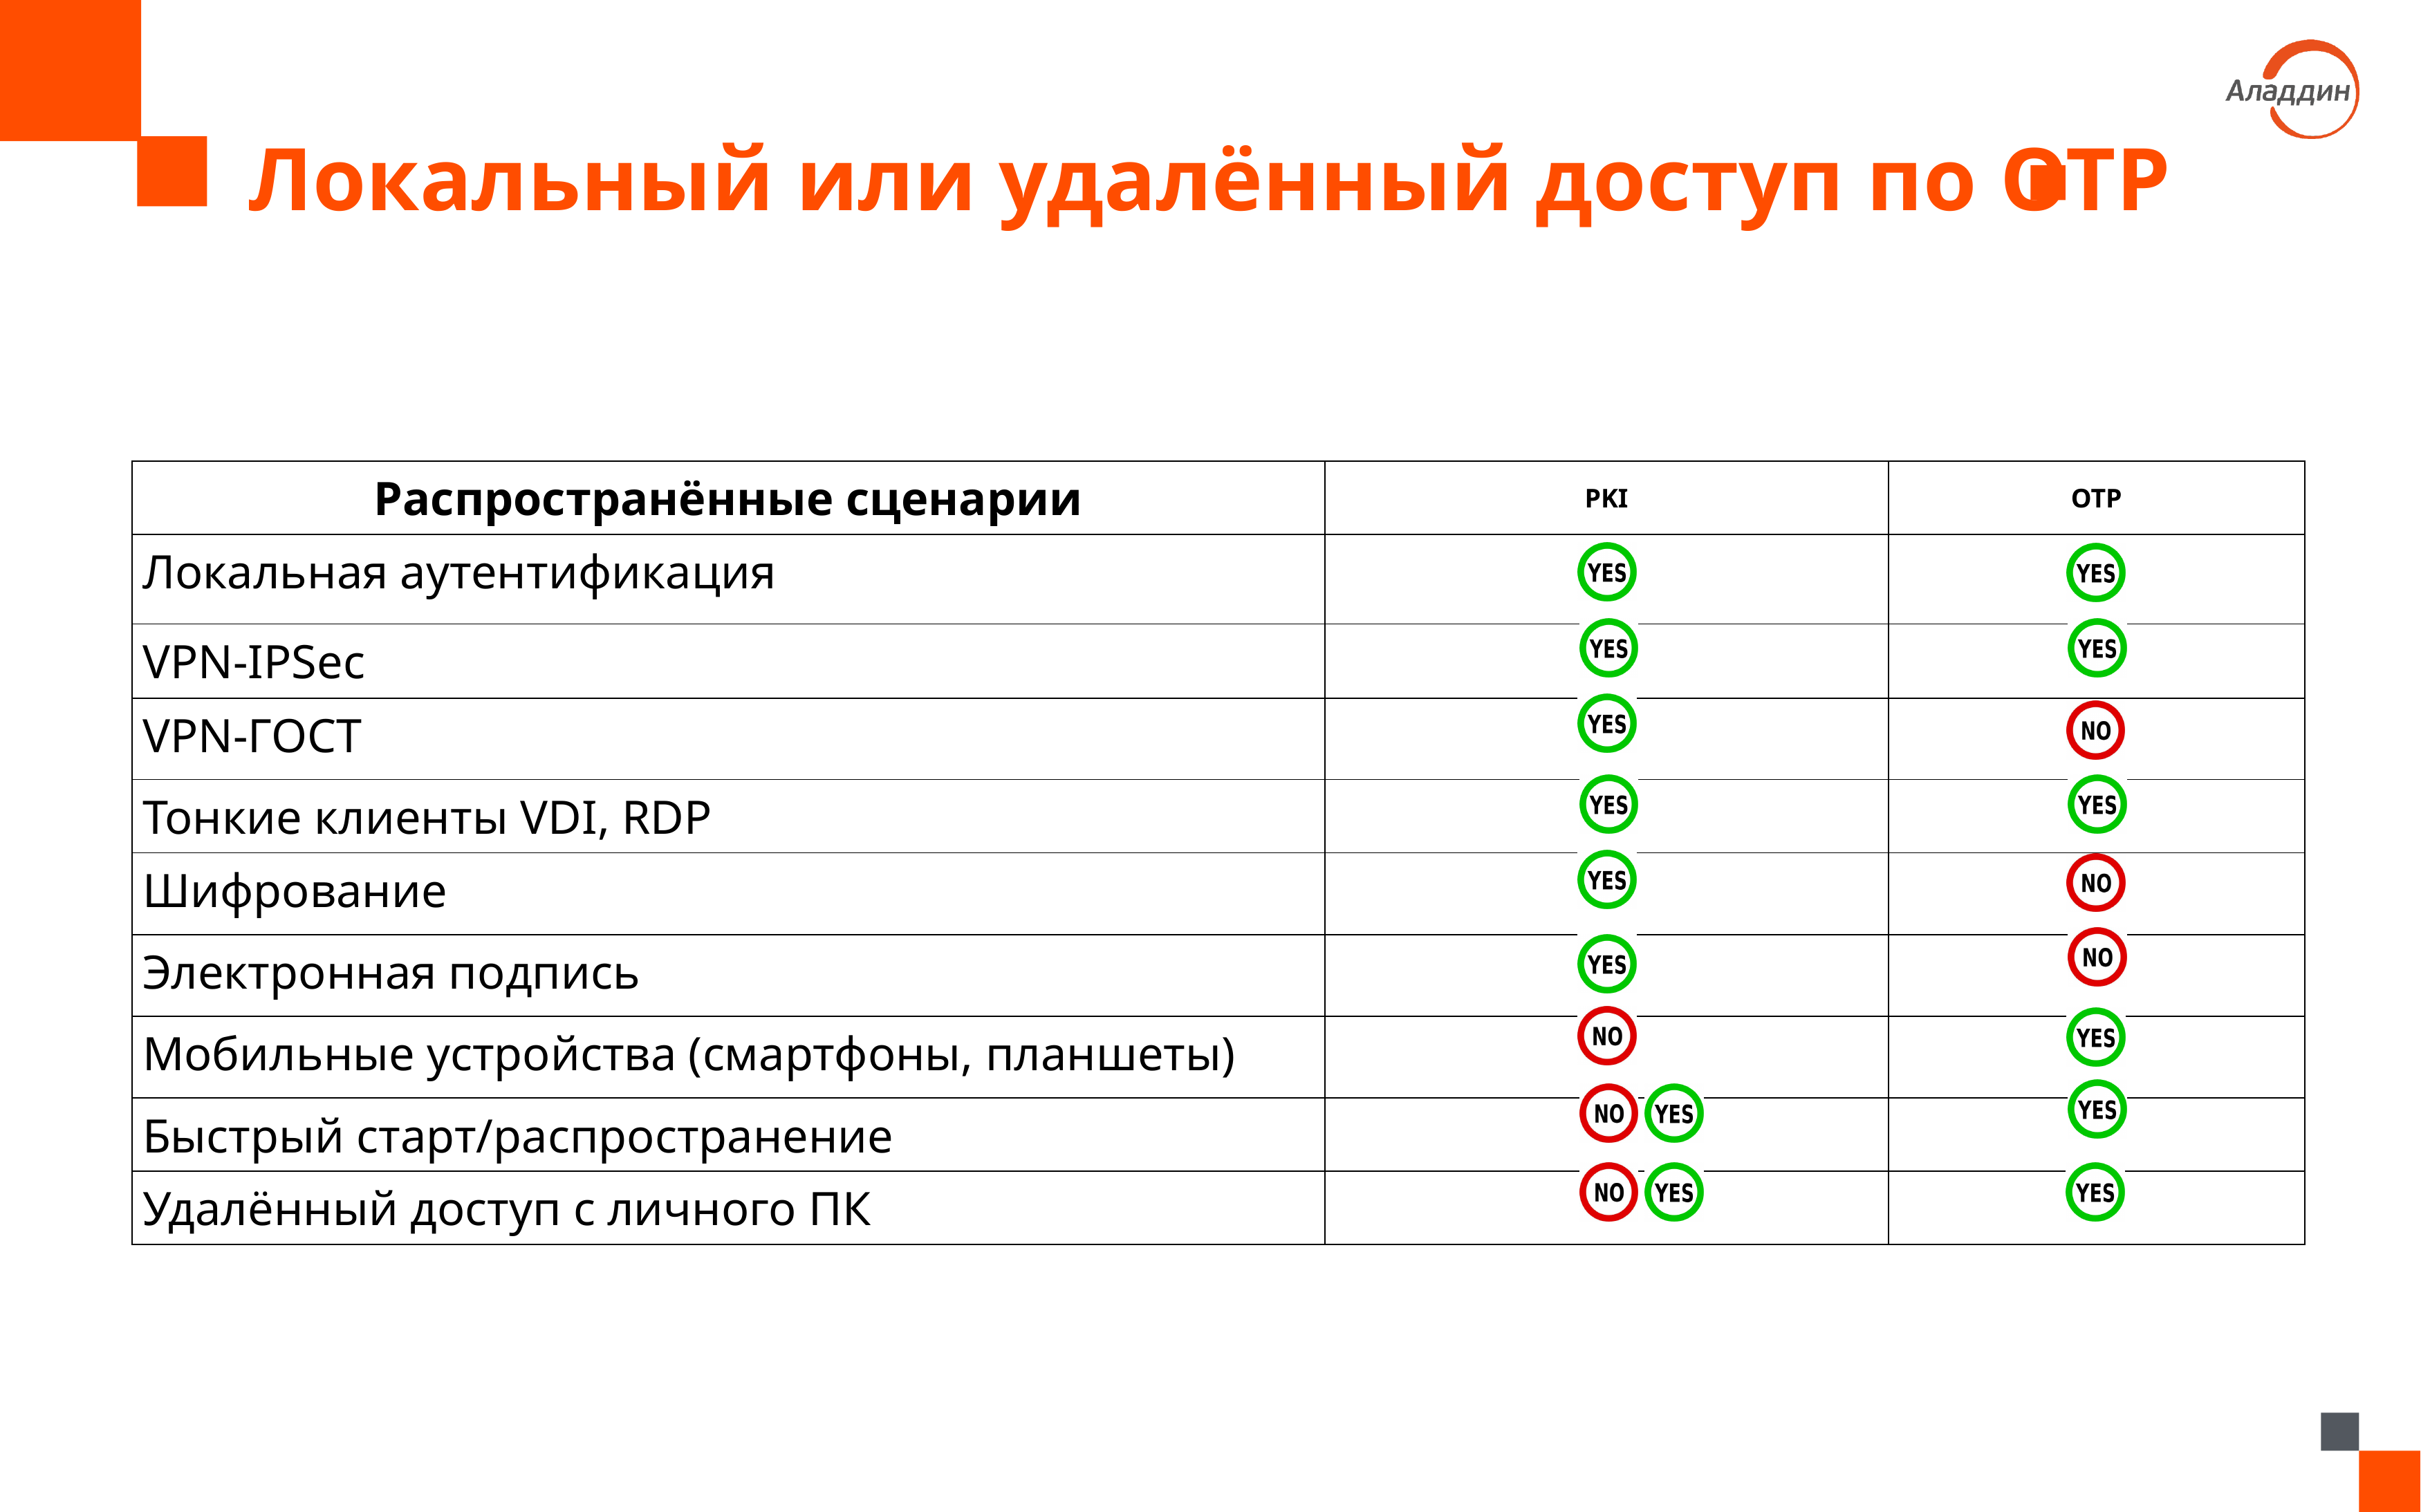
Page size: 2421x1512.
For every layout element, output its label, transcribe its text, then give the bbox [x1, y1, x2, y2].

table_cell [1326, 535, 1888, 624]
table_cell Тонкие клиенты VDI, RDP [133, 780, 1324, 852]
picture [1579, 774, 1639, 834]
picture [2066, 1007, 2126, 1067]
picture [1577, 850, 1637, 909]
table_cell [1889, 780, 2304, 852]
table_cell [1889, 624, 2304, 698]
table_cell [1889, 535, 2304, 624]
table_cell Быстрый старт/распространение [133, 1099, 1324, 1170]
picture [2068, 774, 2127, 834]
table_cell [1889, 853, 2304, 934]
table_cell [1326, 699, 1888, 779]
table_header Распространённые сценарии [133, 462, 1324, 534]
picture [1579, 1162, 1639, 1222]
picture [2066, 852, 2126, 913]
table_cell [1326, 624, 1888, 698]
table_cell [1326, 1172, 1888, 1244]
table_cell Удалённый доступ с личного ПК [133, 1172, 1324, 1244]
picture [1577, 542, 1638, 602]
table_cell [1326, 1099, 1888, 1170]
picture [2066, 543, 2126, 602]
table_cell [1326, 780, 1888, 852]
table_cell [1326, 1017, 1888, 1097]
table_cell VPN-ГОСТ [133, 699, 1324, 779]
table_cell [1326, 935, 1888, 1016]
table_cell [1889, 1017, 2304, 1097]
table_cell Локальная аутентификация [133, 535, 1324, 624]
picture [2066, 700, 2126, 760]
table_cell [1326, 853, 1888, 934]
table_header PKI [1326, 462, 1888, 534]
picture [2225, 39, 2359, 139]
table_header OTP [1889, 462, 2304, 534]
table_cell [1889, 1172, 2304, 1244]
picture [1579, 1083, 1639, 1143]
table_cell VPN-IPSec [133, 624, 1324, 698]
table_cell [1889, 935, 2304, 1016]
picture [2066, 1162, 2126, 1222]
picture [1577, 934, 1637, 993]
picture [1577, 693, 1637, 754]
table_cell Мобильные устройства (смартфоны, планшеты) [133, 1017, 1324, 1097]
picture [1644, 1083, 1704, 1143]
picture [2068, 1079, 2127, 1139]
list Локальный или удалённый доступ по OTP [238, 119, 2272, 307]
picture [1577, 1006, 1637, 1065]
table_cell [1889, 1099, 2304, 1170]
picture [2068, 618, 2127, 678]
picture [1644, 1162, 1704, 1222]
table_cell Электронная подпись [133, 935, 1324, 1016]
table_cell [1889, 699, 2304, 779]
picture [2068, 927, 2127, 987]
picture [1579, 618, 1639, 678]
table_cell Шифрование [133, 853, 1324, 934]
